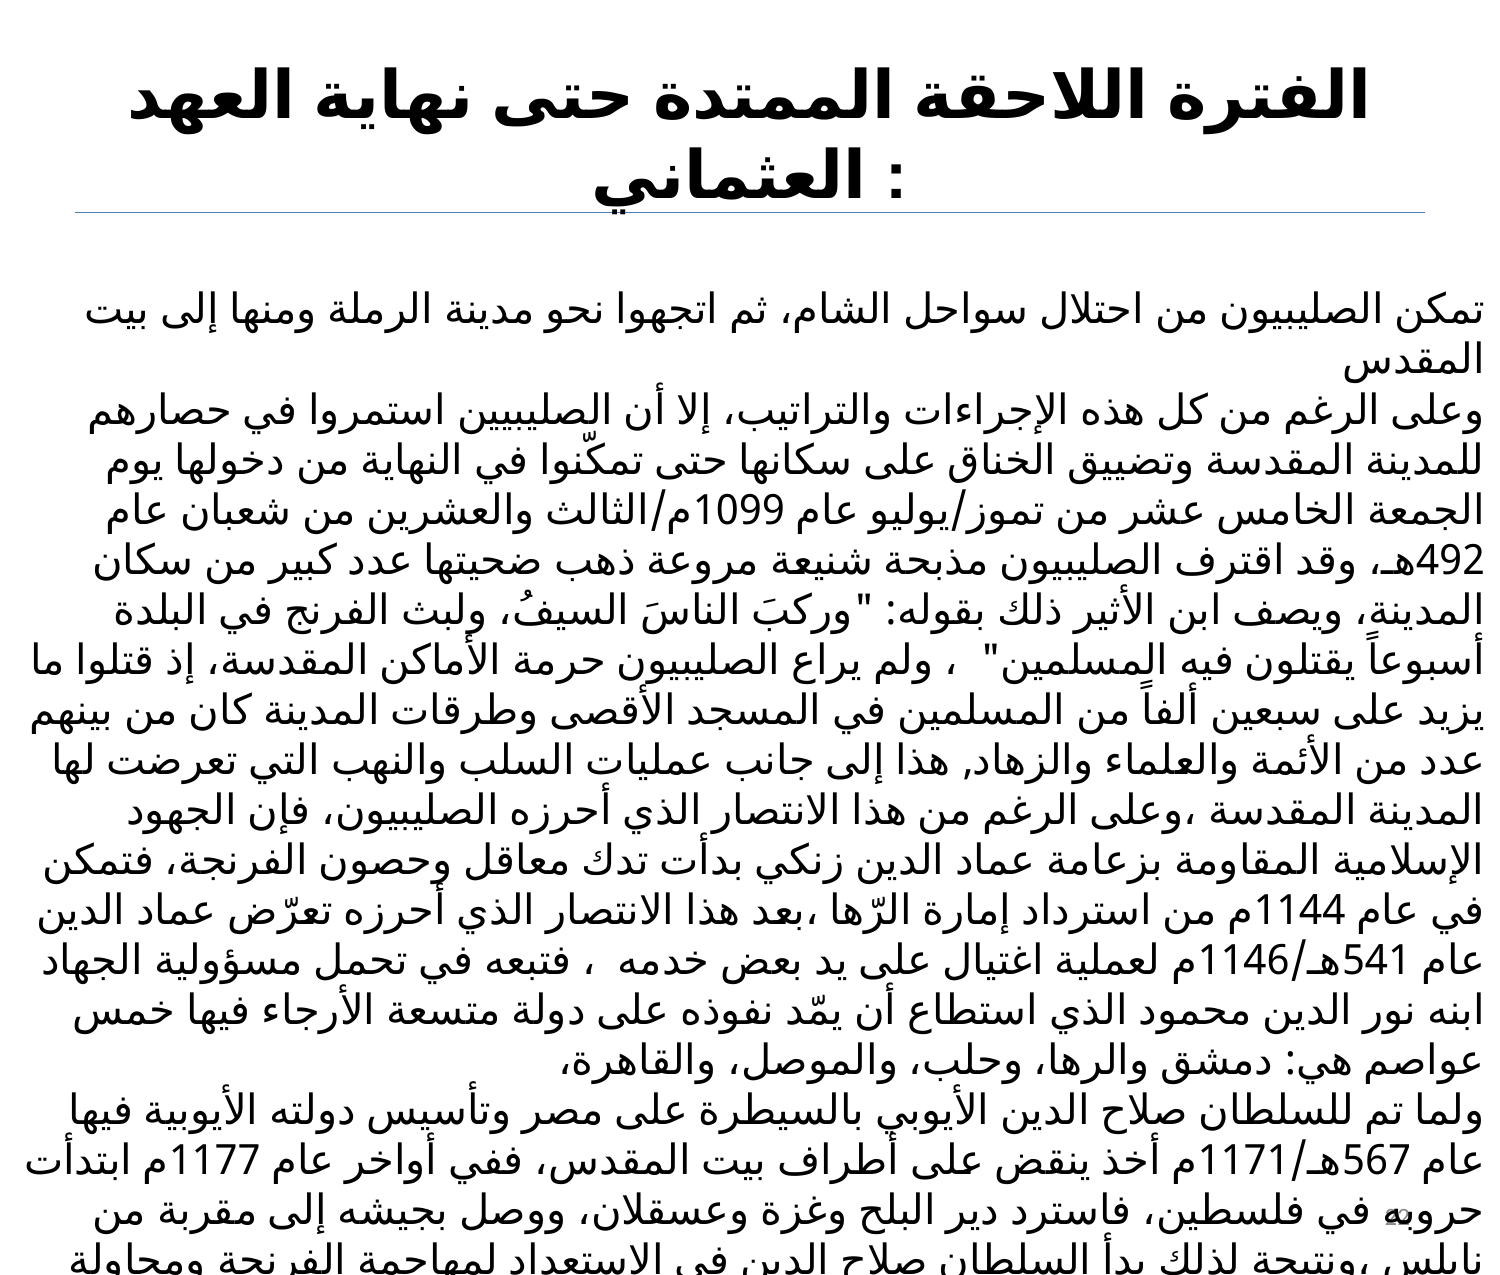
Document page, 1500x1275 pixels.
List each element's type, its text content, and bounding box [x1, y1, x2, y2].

title الفترة اللاحقة الممتدة حتى نهاية العهد العثماني : [75, 51, 1425, 213]
text_box تمكن الصليبيون من احتلال سواحل الشام، ثم اتجهوا نحو مدينة الرملة ومنها إلى بيت المقدس وعلى الرغم من كل هذه الإجراءات والتراتيب، إلا أن الصليبيين استمروا في حصارهم للمدينة المقدسة وتضييق الخناق على سكانها حتى تمكّنوا في النهاية من دخولها يوم الجمعة الخامس عشر من تموز/يوليو عام 1099م/الثالث والعشرين من شعبان عام 492هـ، وقد اقترف الصليبيون مذبحة شنيعة مروعة ذهب ضحيتها عدد كبير من سكان المدينة، ويصف ابن الأثير ذلك بقوله: "وركبَ الناسَ السيفُ، ولبث الفرنج في البلدة أسبوعاً يقتلون فيه المسلمين" ، ولم يراع الصليبيون حرمة الأماكن المقدسة، إذ قتلوا ما يزيد على سبعين ألفاً من المسلمين في المسجد الأقصى وطرقات المدينة كان من بينهم عدد من الأئمة والعلماء والزهاد, هذا إلى جانب عمليات السلب والنهب التي تعرضت لها المدينة المقدسة ،وعلى الرغم من هذا الانتصار الذي أحرزه الصليبيون، فإن الجهود الإسلامية المقاومة بزعامة عماد الدين زنكي بدأت تدك معاقل وحصون الفرنجة، فتمكن في عام 1144م من استرداد إمارة الرّها ،بعد هذا الانتصار الذي أحرزه تعرّض عماد الدين عام 541هـ/1146م لعملية اغتيال على يد بعض خدمه ، فتبعه في تحمل مسؤولية الجهاد ابنه نور الدين محمود الذي استطاع أن يمّد نفوذه على دولة متسعة الأرجاء فيها خمس عواصم هي: دمشق والرها، وحلب، والموصل، والقاهرة، ولما تم للسلطان صلاح الدين الأيوبي بالسيطرة على مصر وتأسيس دولته الأيوبية فيها عام 567هـ/1171م أخذ ينقض على أطراف بيت المقدس، ففي أواخر عام 1177م ابتدأت حروبه في فلسطين، فاسترد دير البلح وغزة وعسقلان، ووصل بجيشه إلى مقربة من نابلس ،ونتيجة لذلك بدأ السلطان صلاح الدين في الاستعداد لمهاجمة الفرنجة ومحاولة تصفية مملكتهم، فاتخذ من مدينة دمشق مركزاً لاجتماع القوات الإسلامية . ثم زحف بقواته نحو الكرك في صفر عام 583هـ/مايو1187م فحاصرها وضيق عليها . [0, 274, 1500, 1275]
